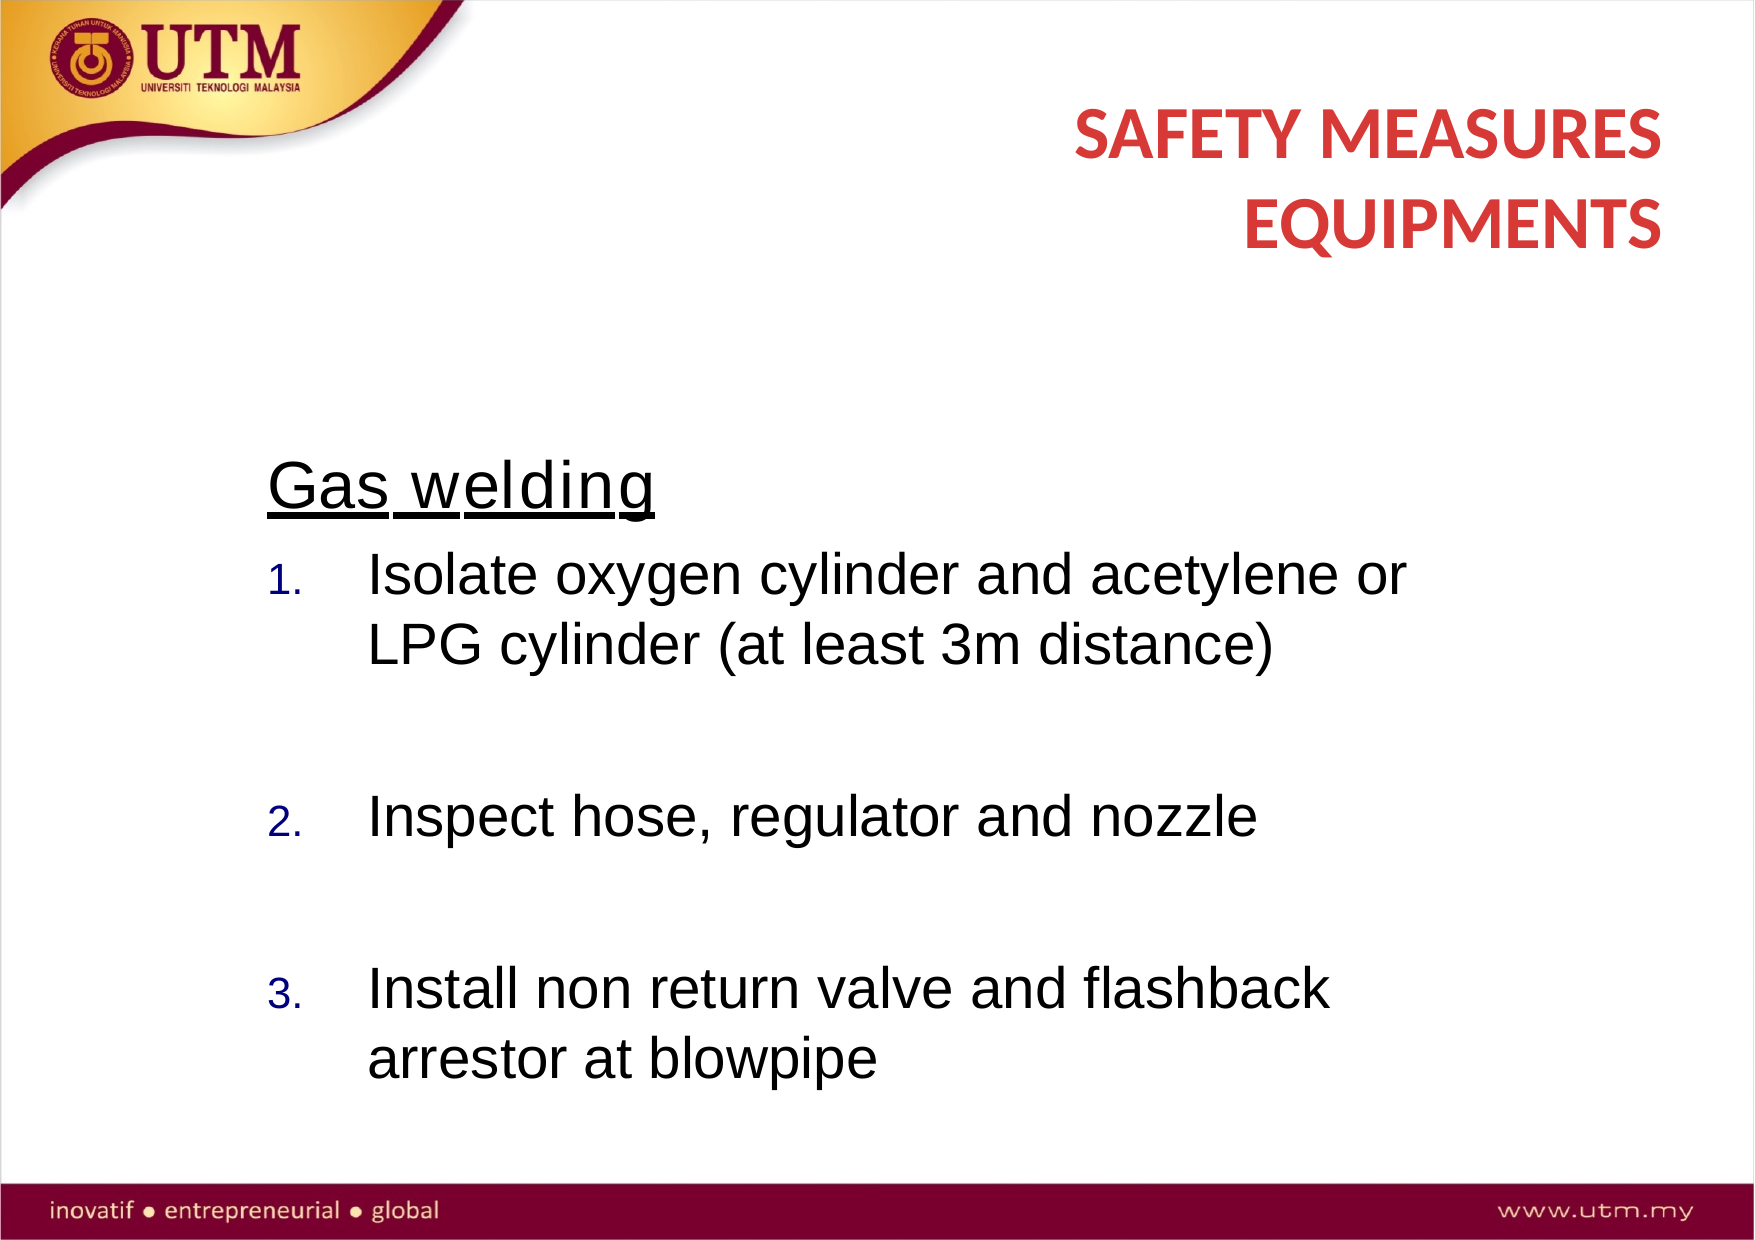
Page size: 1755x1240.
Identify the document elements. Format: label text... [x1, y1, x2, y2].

picture [0, 0, 1754, 1240]
title SAFETY MEASURES EQUIPMENTS [776, 69, 1665, 277]
text_box Gas welding Isolate oxygen cylinder and acetylene or LPG cylinder (at least 3m distance) Inspect hose, regulator and nozzle Install non return valve and flashback arrestor at blowpipe [264, 441, 1412, 1090]
